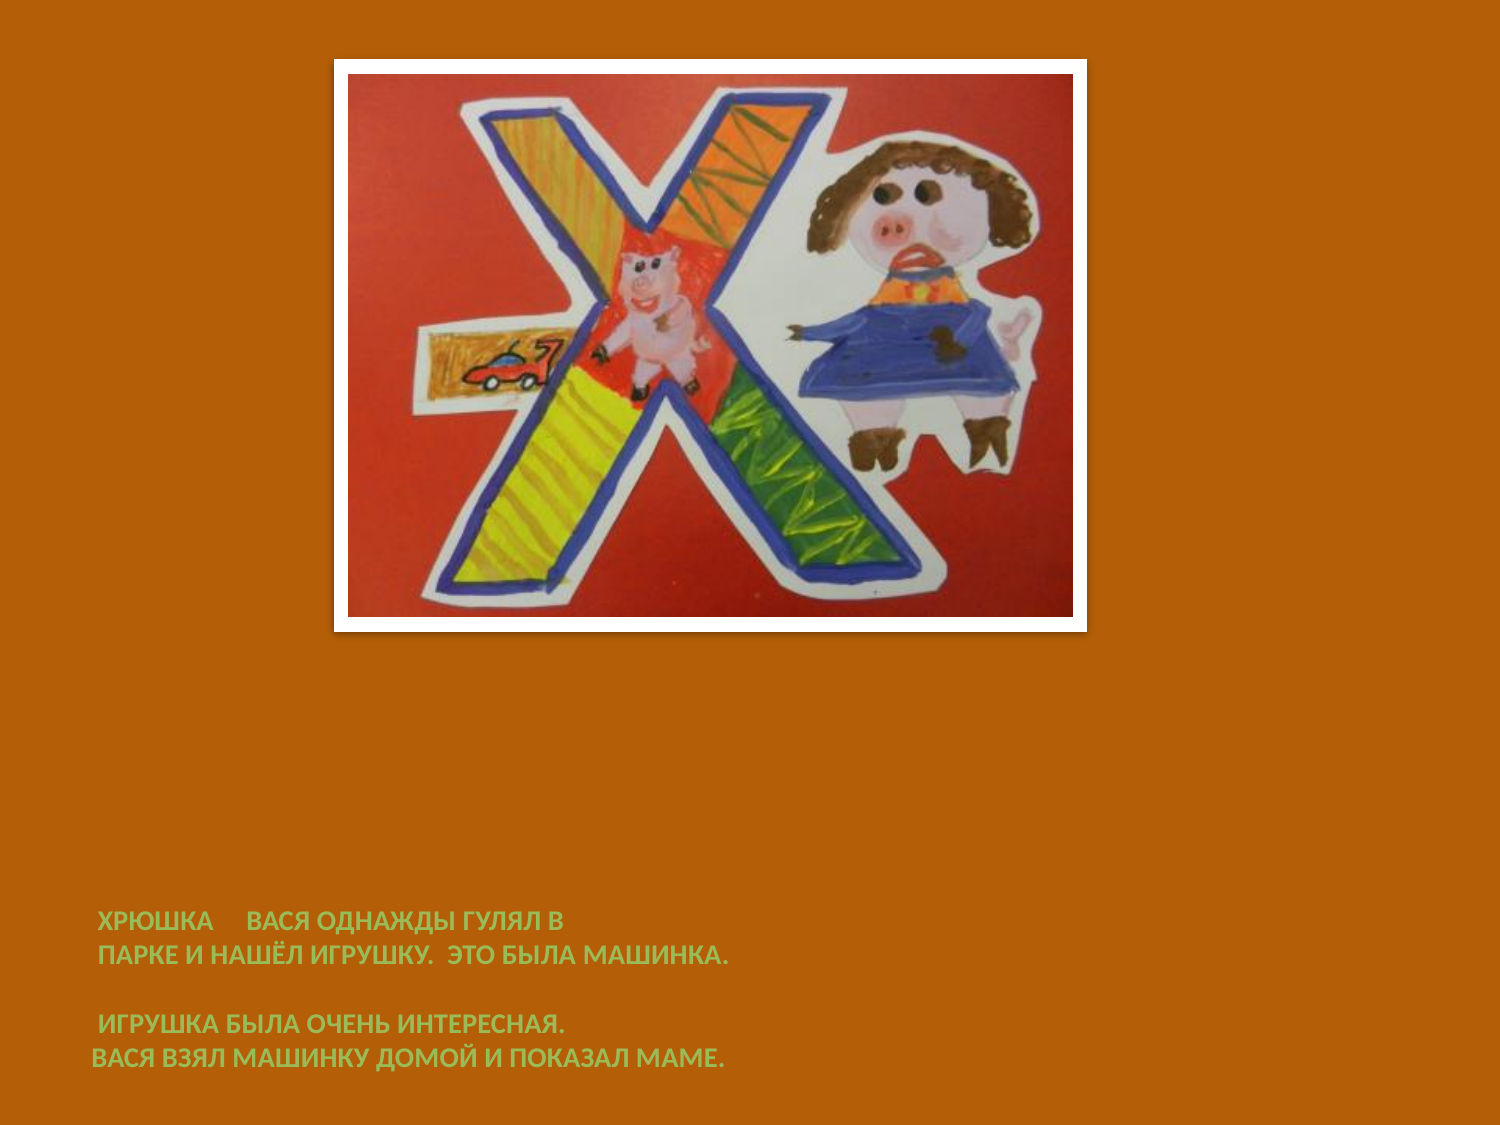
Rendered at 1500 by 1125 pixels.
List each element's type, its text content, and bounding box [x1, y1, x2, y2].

title Хрюшка Вася однажды гулял в парке и нашёл игрушку. Это была машинка. Игрушка была очень интересная. Вася взял машинку домой и показал маме. [76, 893, 1424, 1081]
picture [347, 73, 1074, 618]
